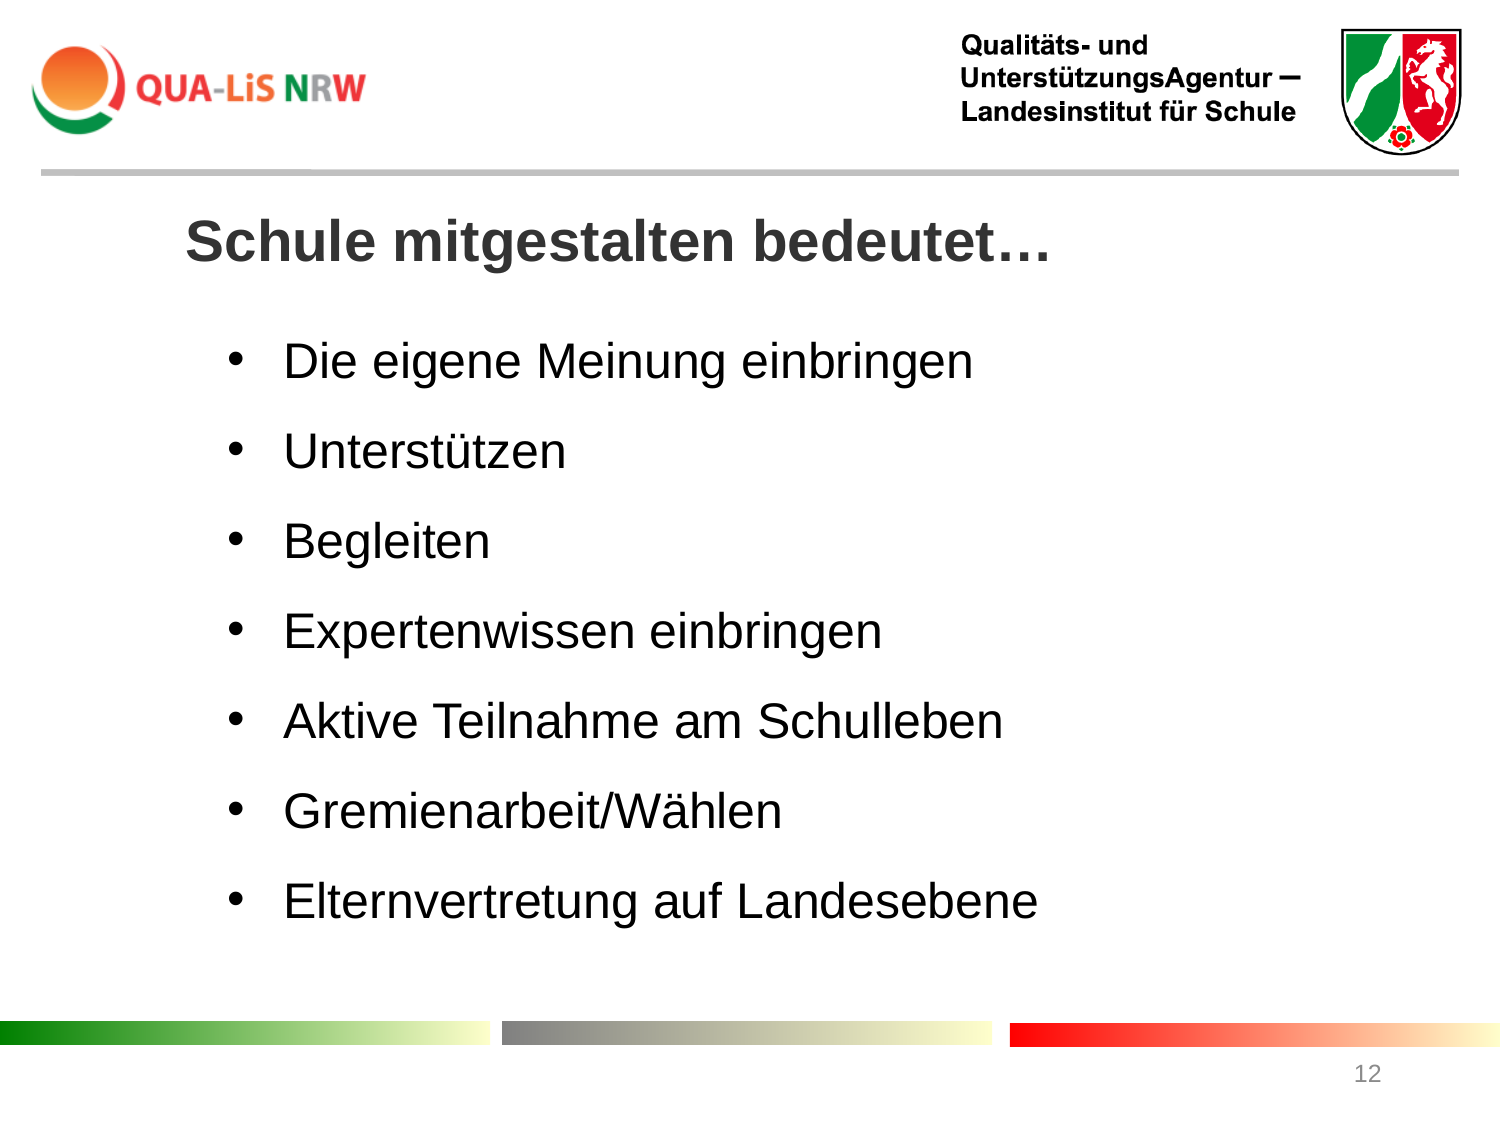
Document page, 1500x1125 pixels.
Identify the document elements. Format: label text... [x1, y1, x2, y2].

slide_number 12 [1059, 1042, 1397, 1103]
picture [938, 19, 1471, 162]
text_box Schule mitgestalten bedeutet… [171, 161, 1211, 281]
picture [29, 39, 372, 138]
text_box Die eigene Meinung einbringen Unterstützen Begleiten Expertenwissen einbringen Aktive Teilnahme am Schulleben Gremienarbeit/Wählen Elternvertretung auf Landesebene [212, 290, 1055, 996]
